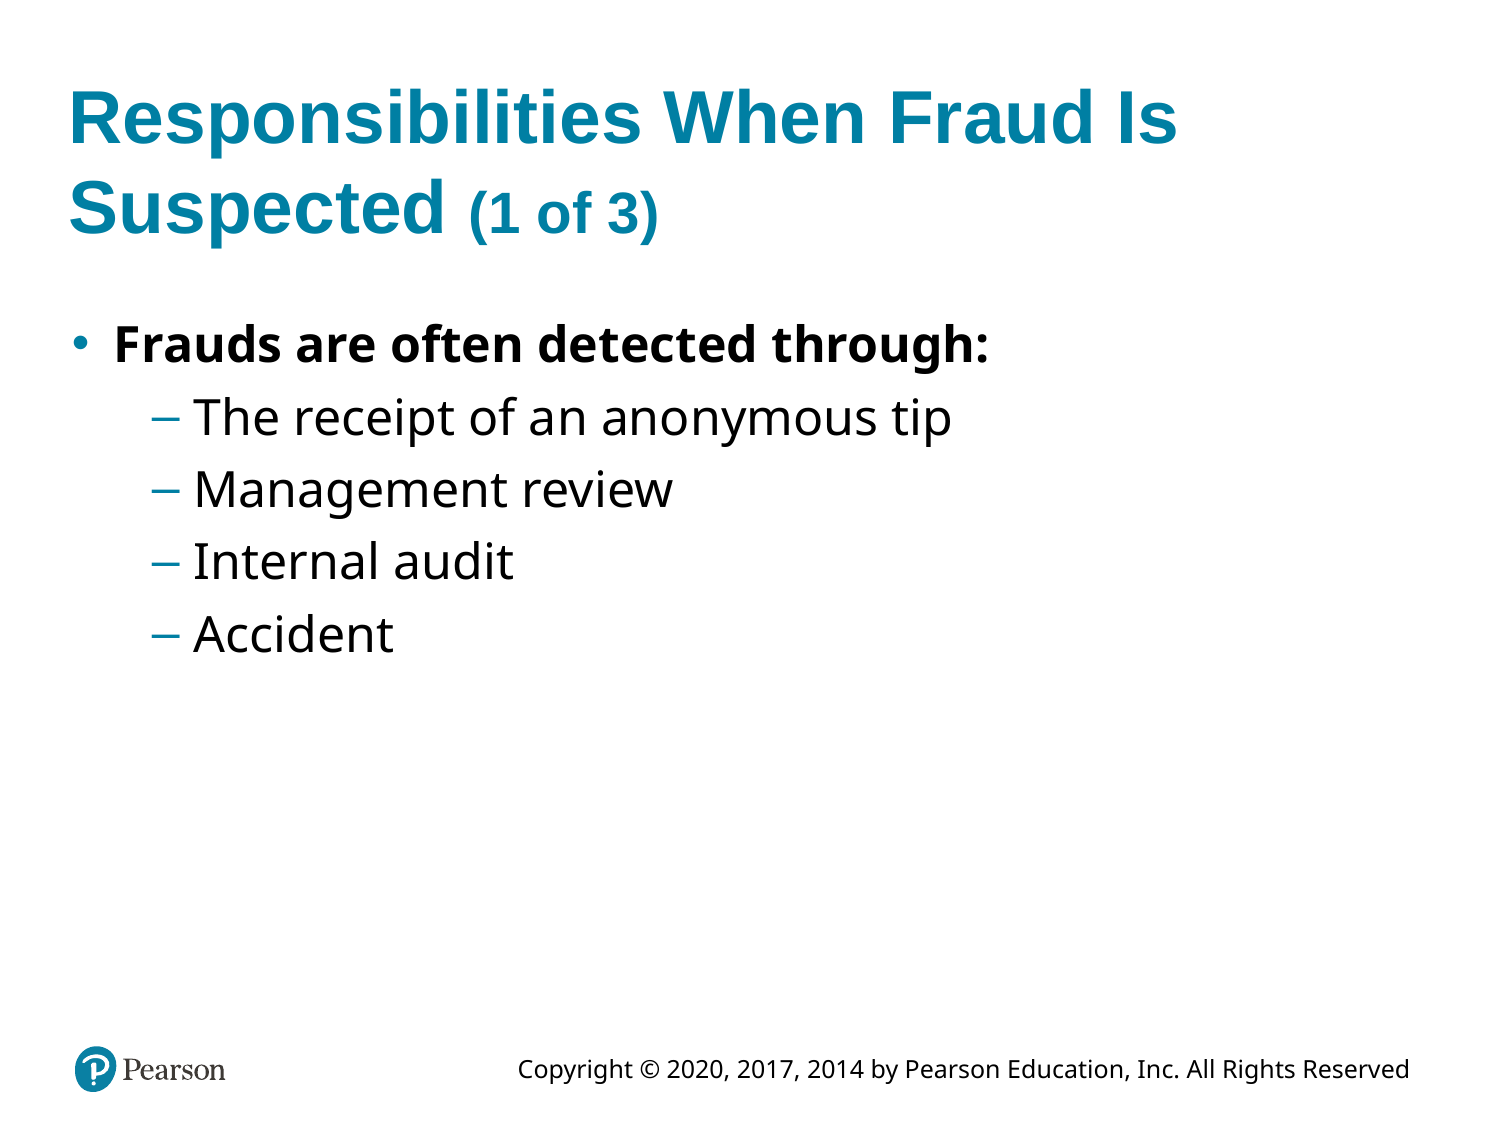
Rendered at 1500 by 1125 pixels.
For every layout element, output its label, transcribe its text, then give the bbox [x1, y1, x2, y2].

title Responsibilities When Fraud Is Suspected (1 of 3) [68, 68, 1388, 249]
list Frauds are often detected through: The receipt of an anonymous tip Management review Internal audit Accident [71, 312, 1400, 951]
